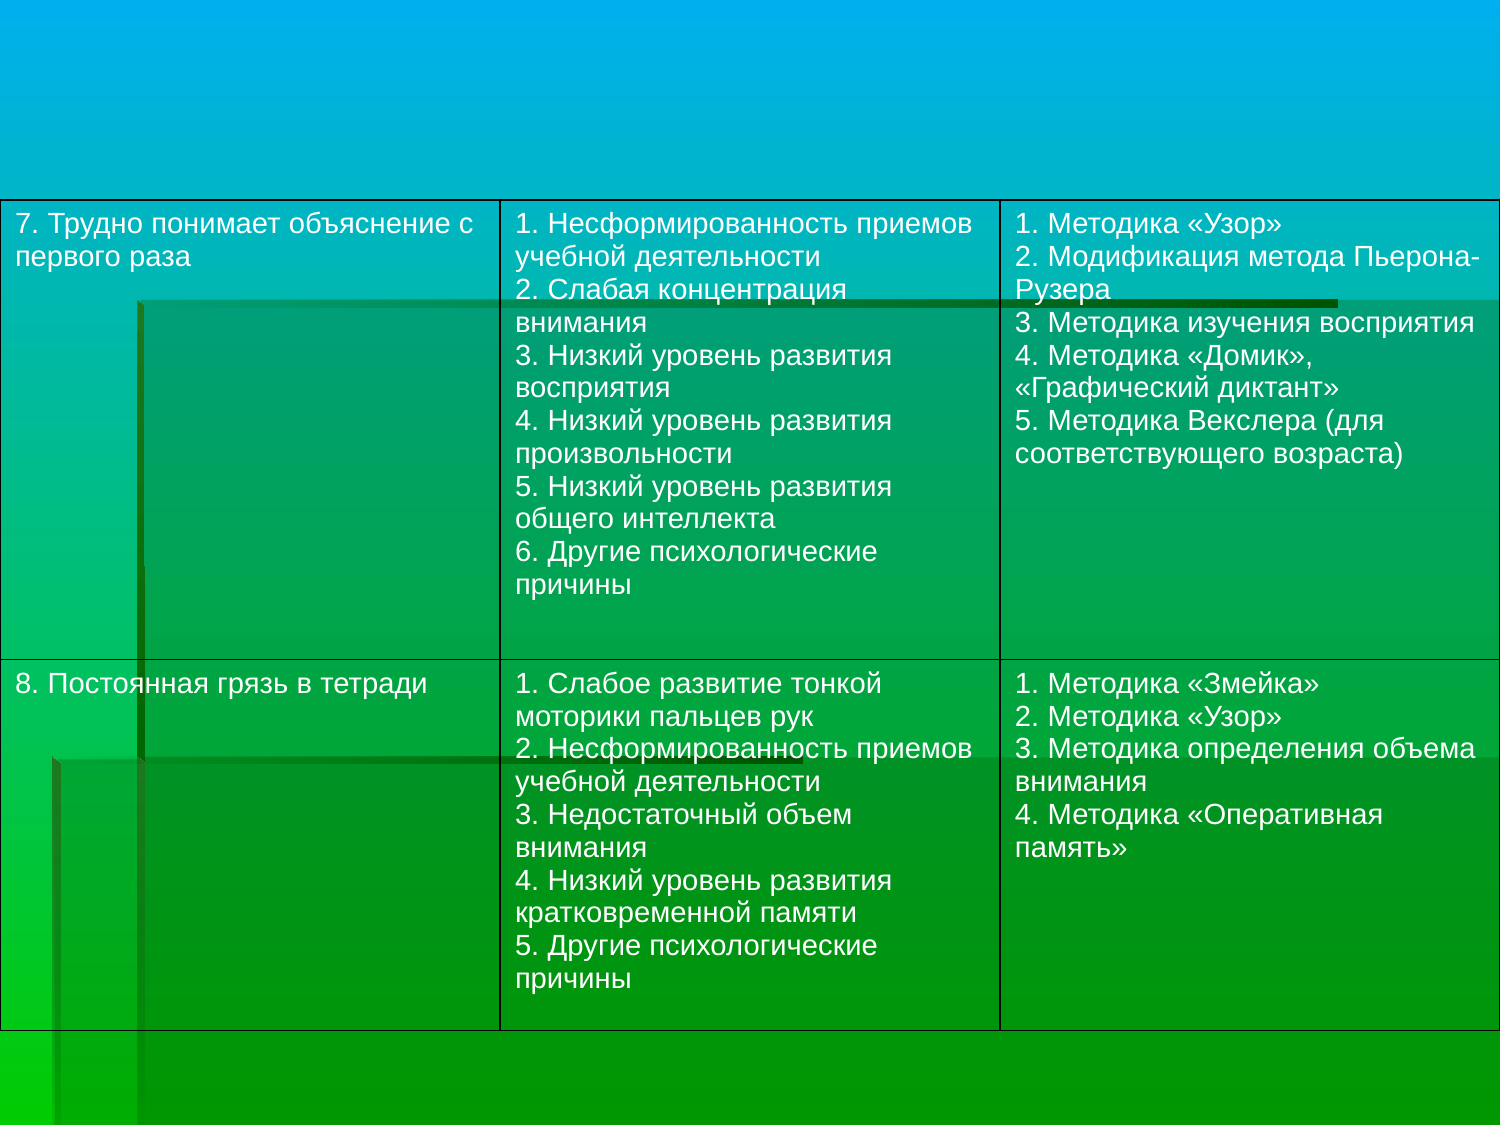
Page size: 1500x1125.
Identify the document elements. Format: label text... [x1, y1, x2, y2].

table_cell 1. Методика «Змейка» 2. Методика «Узор» 3. Методика определения объема внимания 4. Методика «Оперативная память» [1001, 660, 1499, 1030]
table_cell 1. Слабое развитие тонкой моторики пальцев рук 2. Несформированность приемов учебной деятельности 3. Недостаточный объем внимания 4. Низкий уровень развития кратковременной памяти 5. Другие психологические причины [501, 660, 999, 1030]
table_header 1. Несформированность приемов учебной деятельности 2. Слабая концентрация внимания 3. Низкий уровень развития восприятия 4. Низкий уровень развития произвольности 5. Низкий уровень развития общего интеллекта 6. Другие психологические причины [501, 201, 999, 659]
table_cell 8. Постоянная грязь в тетради [1, 660, 499, 1030]
table_header 1. Методика «Узор» 2. Модификация метода Пьерона-Рузера 3. Методика изучения восприятия 4. Методика «Домик», «Графический диктант» 5. Методика Векслера (для соответствующего возраста) [1001, 201, 1499, 659]
table_header 7. Трудно понимает объяснение с первого раза [1, 201, 499, 659]
